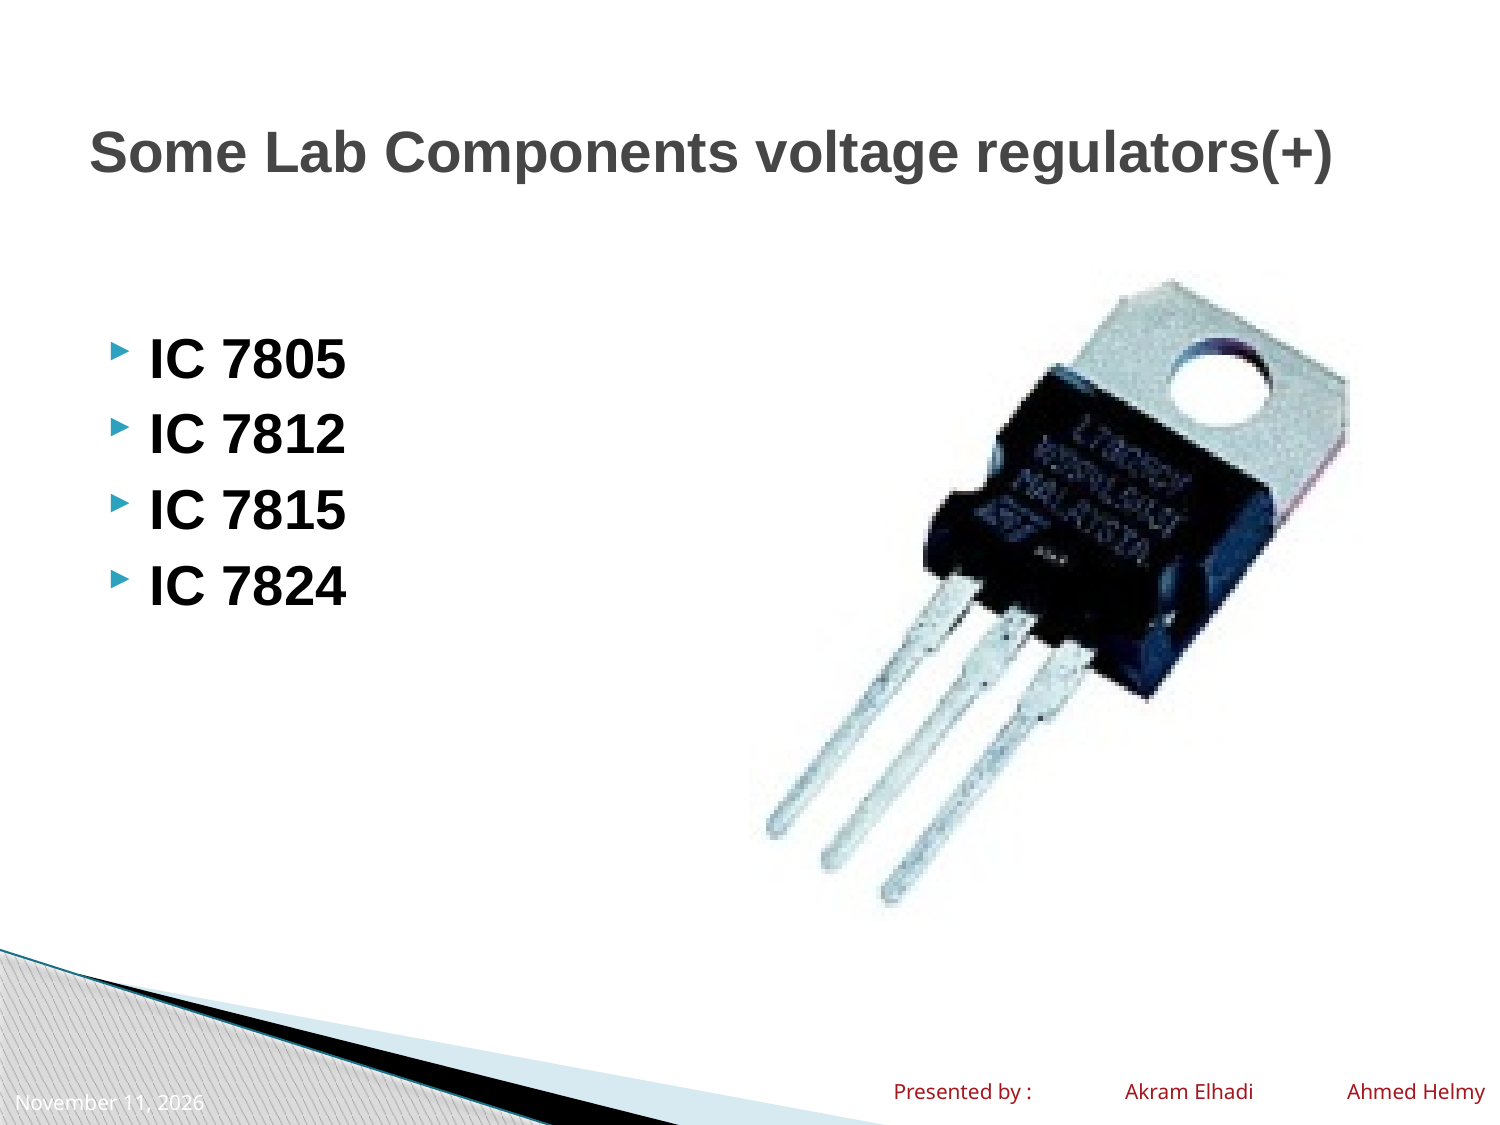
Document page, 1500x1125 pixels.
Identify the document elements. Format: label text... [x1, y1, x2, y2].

title Some Lab Components voltage regulators(+) [75, 19, 1425, 279]
list IC 7805 IC 7812 IC 7815 IC 7824 [75, 314, 1425, 986]
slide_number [0, 1065, 315, 1125]
picture [749, 270, 1363, 922]
footer Presented by : Akram Elhadi Ahmed Helmy [718, 1051, 1500, 1112]
